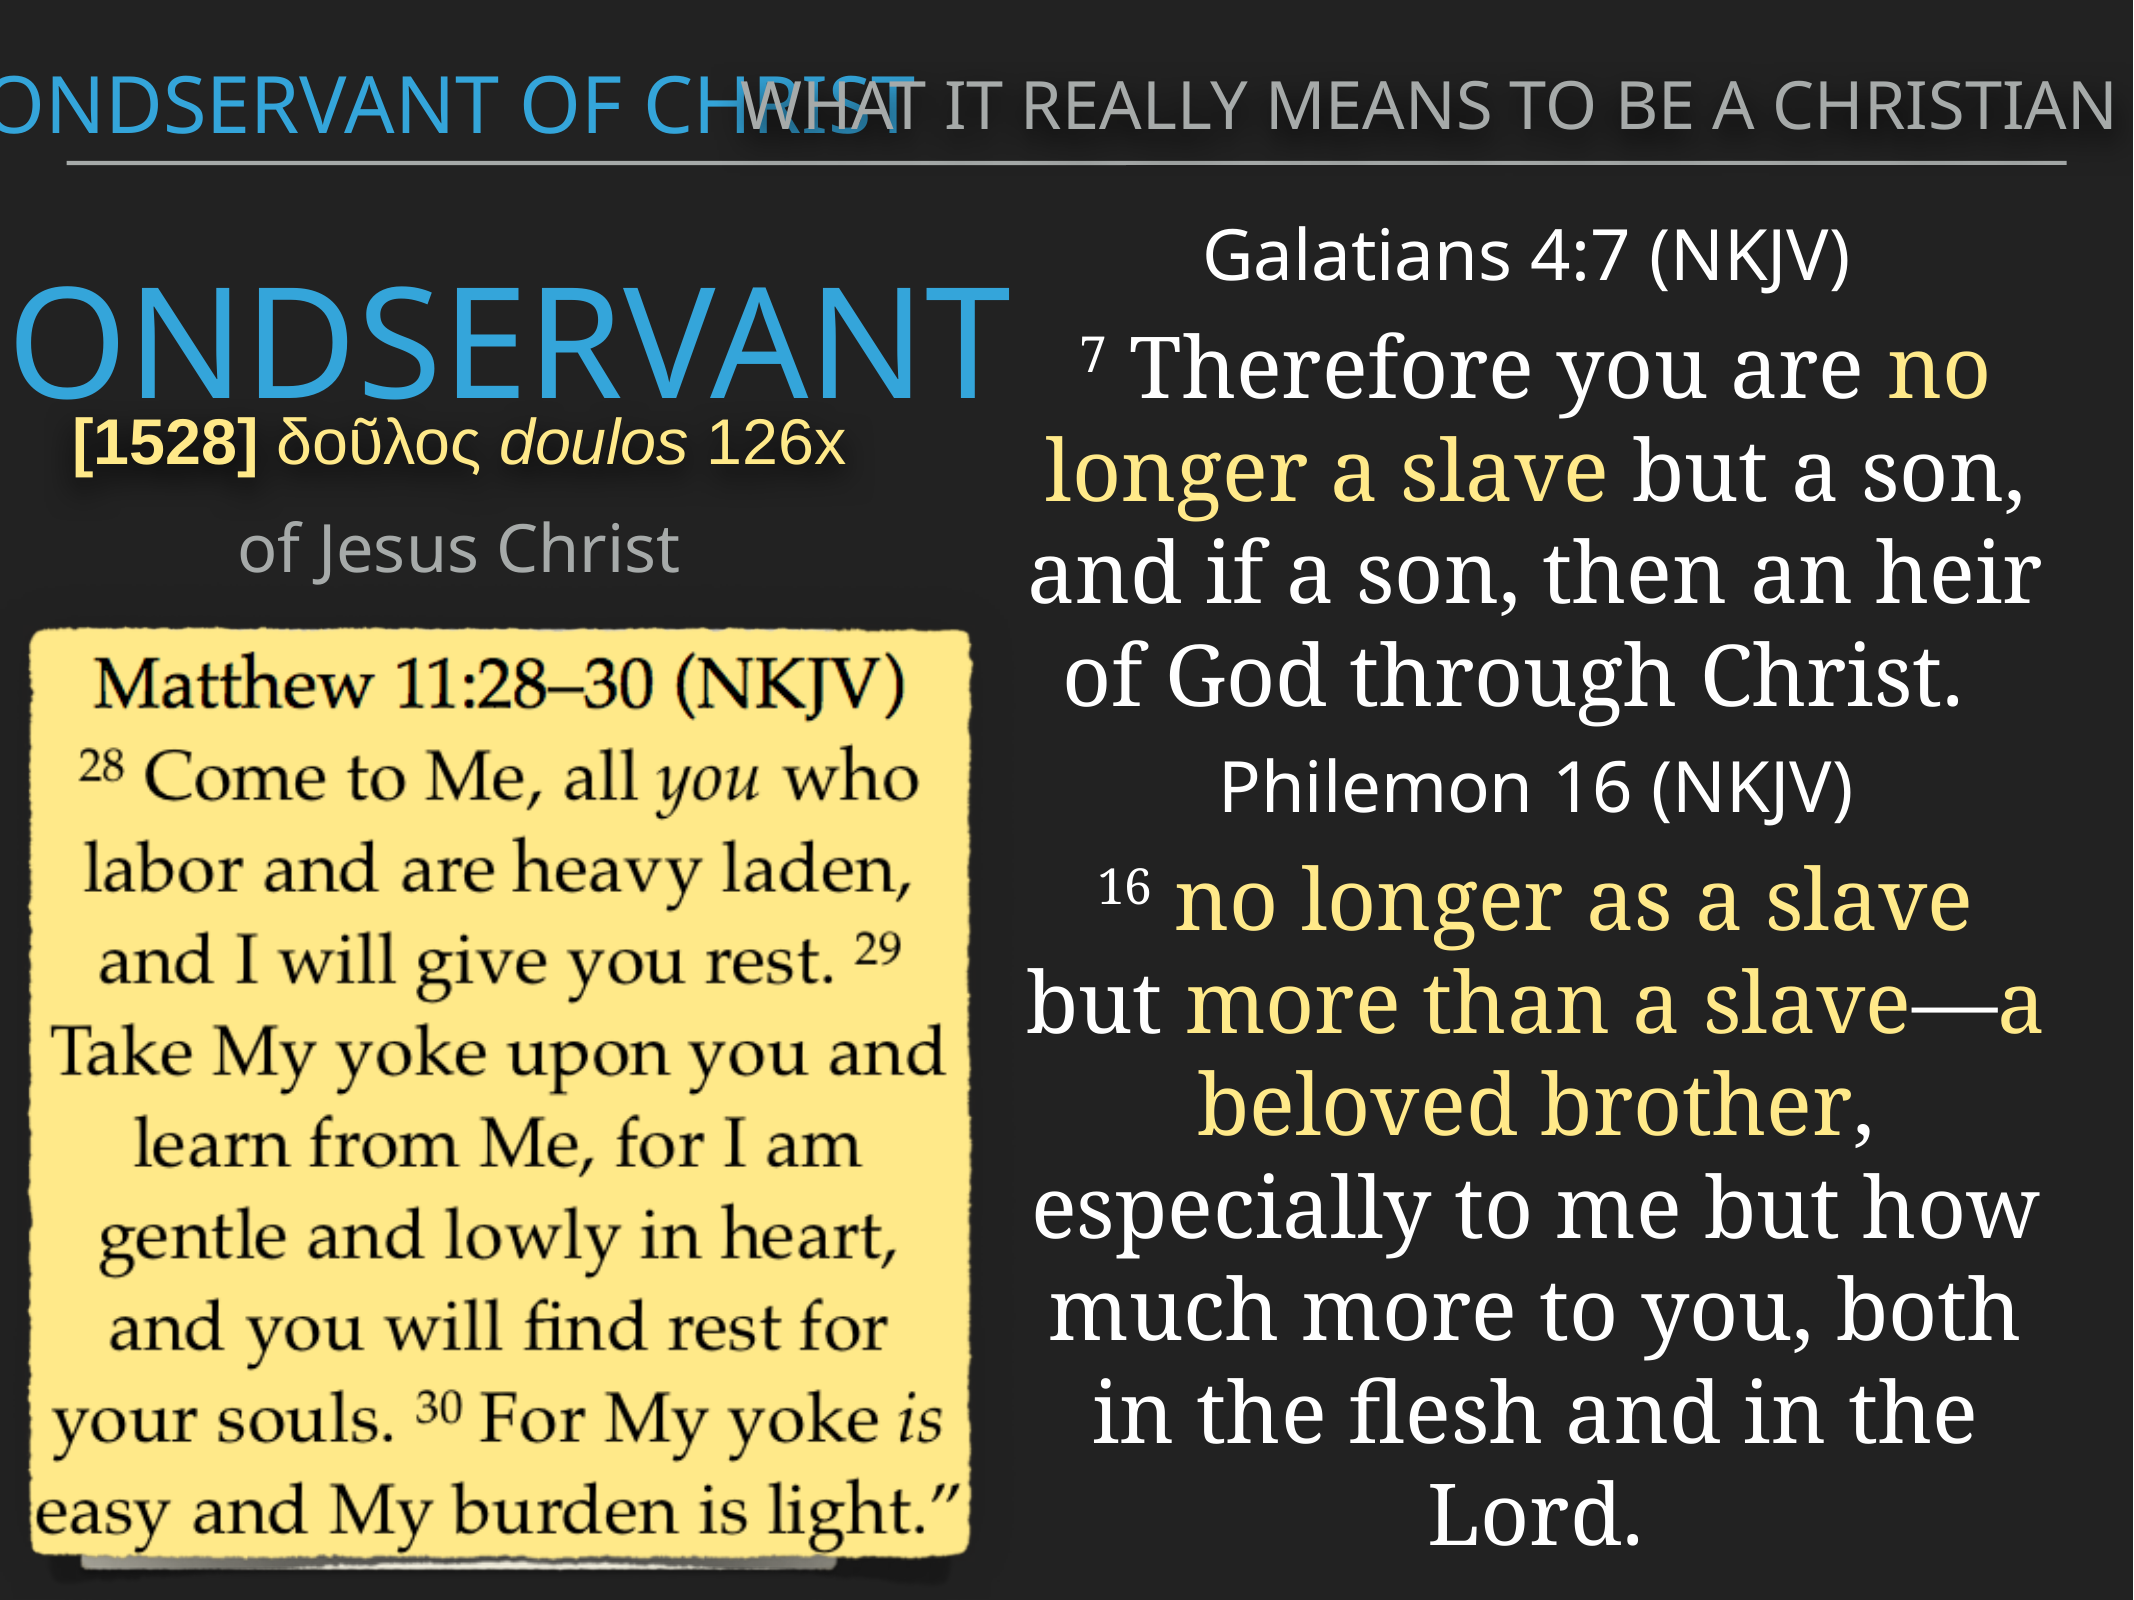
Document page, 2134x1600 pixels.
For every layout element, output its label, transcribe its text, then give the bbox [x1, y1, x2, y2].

picture [0, 571, 1022, 1600]
text_box [1528] δοῦλος doulos 126x [64, 391, 855, 486]
text_box Bondservant [0, 272, 1013, 437]
text_box What It Really Means To Be A Christian [732, 70, 2128, 151]
text_box Galatians 4:7 (NKJV) 7 Therefore you are no longer a slave but a son, and if a son, then an heir of God through Christ. Philemon 16 (NKJV) 16 no longer as a slave but more than a slave—a beloved brother, especially to me but how much more to you, both in the flesh and in the Lord. [1013, 201, 2058, 1571]
text_box of Jesus Christ [229, 497, 690, 571]
text_box A Bondservant Of Christ [0, 64, 721, 157]
